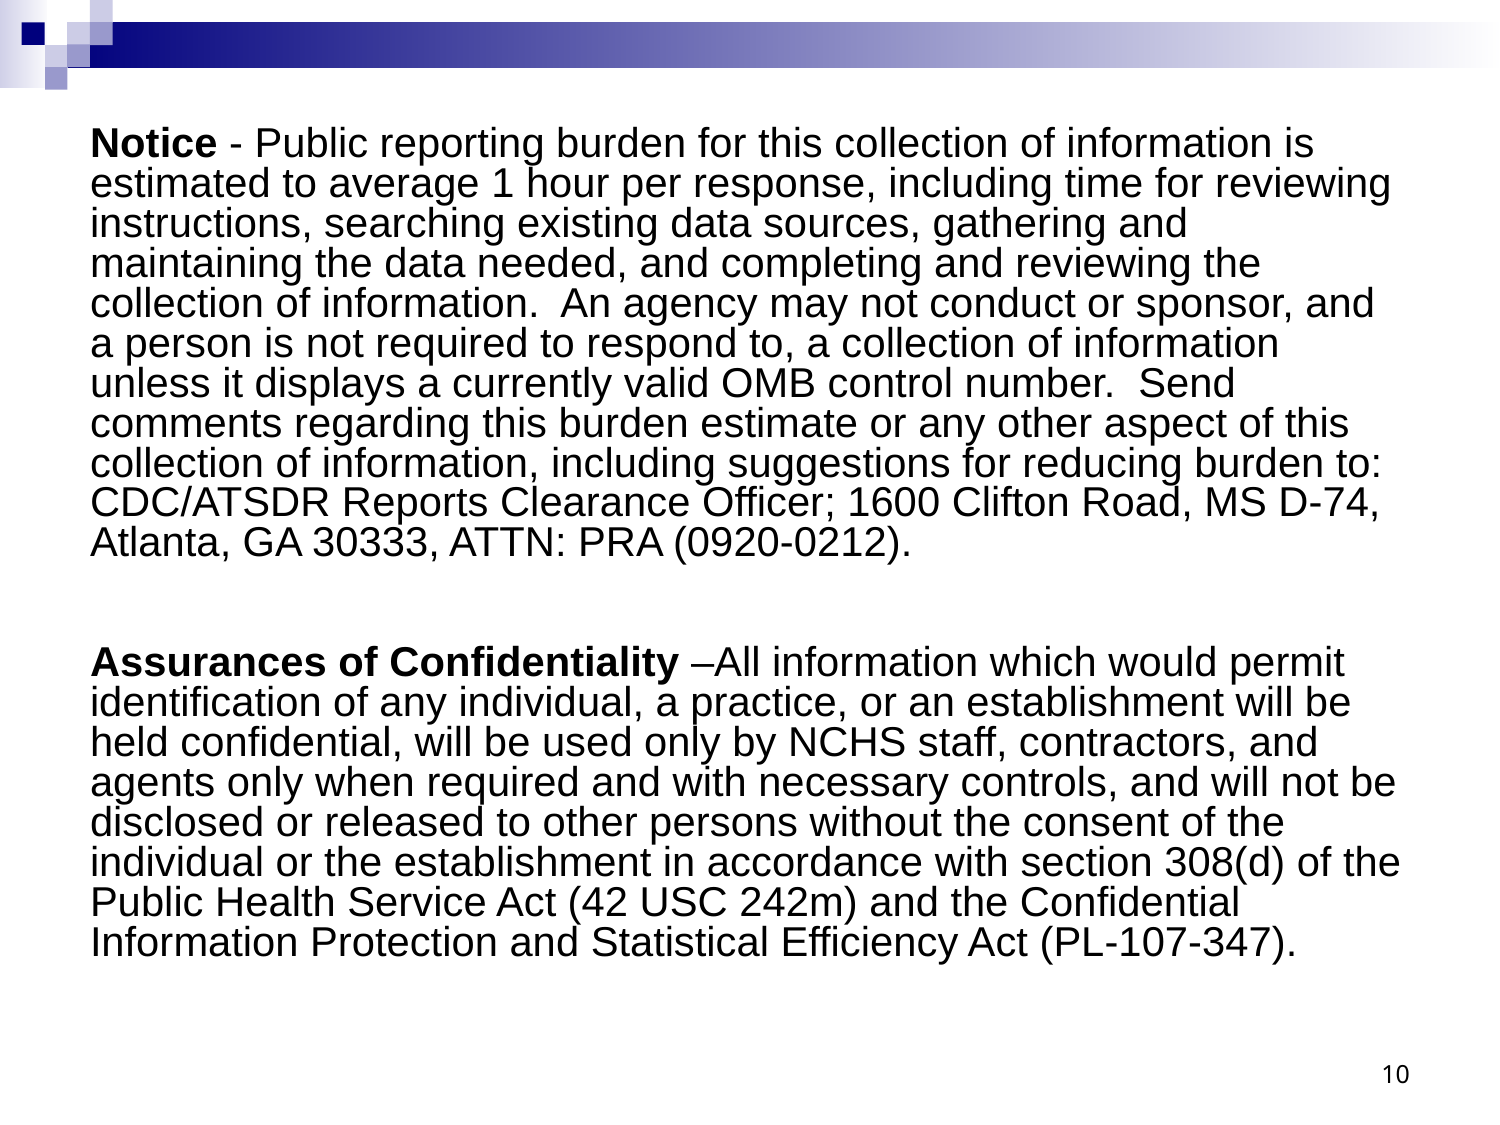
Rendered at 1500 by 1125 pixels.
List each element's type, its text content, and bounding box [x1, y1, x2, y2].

slide_number 10 [1074, 1024, 1426, 1101]
title Notice - Public reporting burden for this collection of information is estimated to average 1 hour per response, including time for reviewing instructions, searching existing data sources, gathering and maintaining the data needed, and completing and reviewing the collection of information. An agency may not conduct or sponsor, and a person is not required to respond to, a collection of information unless it displays a currently valid OMB control number. Send comments regarding this burden estimate or any other aspect of this collection of information, including suggestions for reducing burden to: CDC/ATSDR Reports Clearance Officer; 1600 Clifton Road, MS D-74, Atlanta, GA 30333, ATTN: PRA (0920-0212). Assurances of Confidentiality –All information which would permit identification of any individual, a practice, or an establishment will be held confidential, will be used only by NCHS staff, contractors, and agents only when required and with necessary controls, and will not be disclosed or released to other persons without the consent of the individual or the establishment in accordance with section 308(d) of the Public Health Service Act (42 USC 242m) and the Confidential Information Protection and Statistical Efficiency Act (PL-107-347). [74, 487, 1426, 713]
